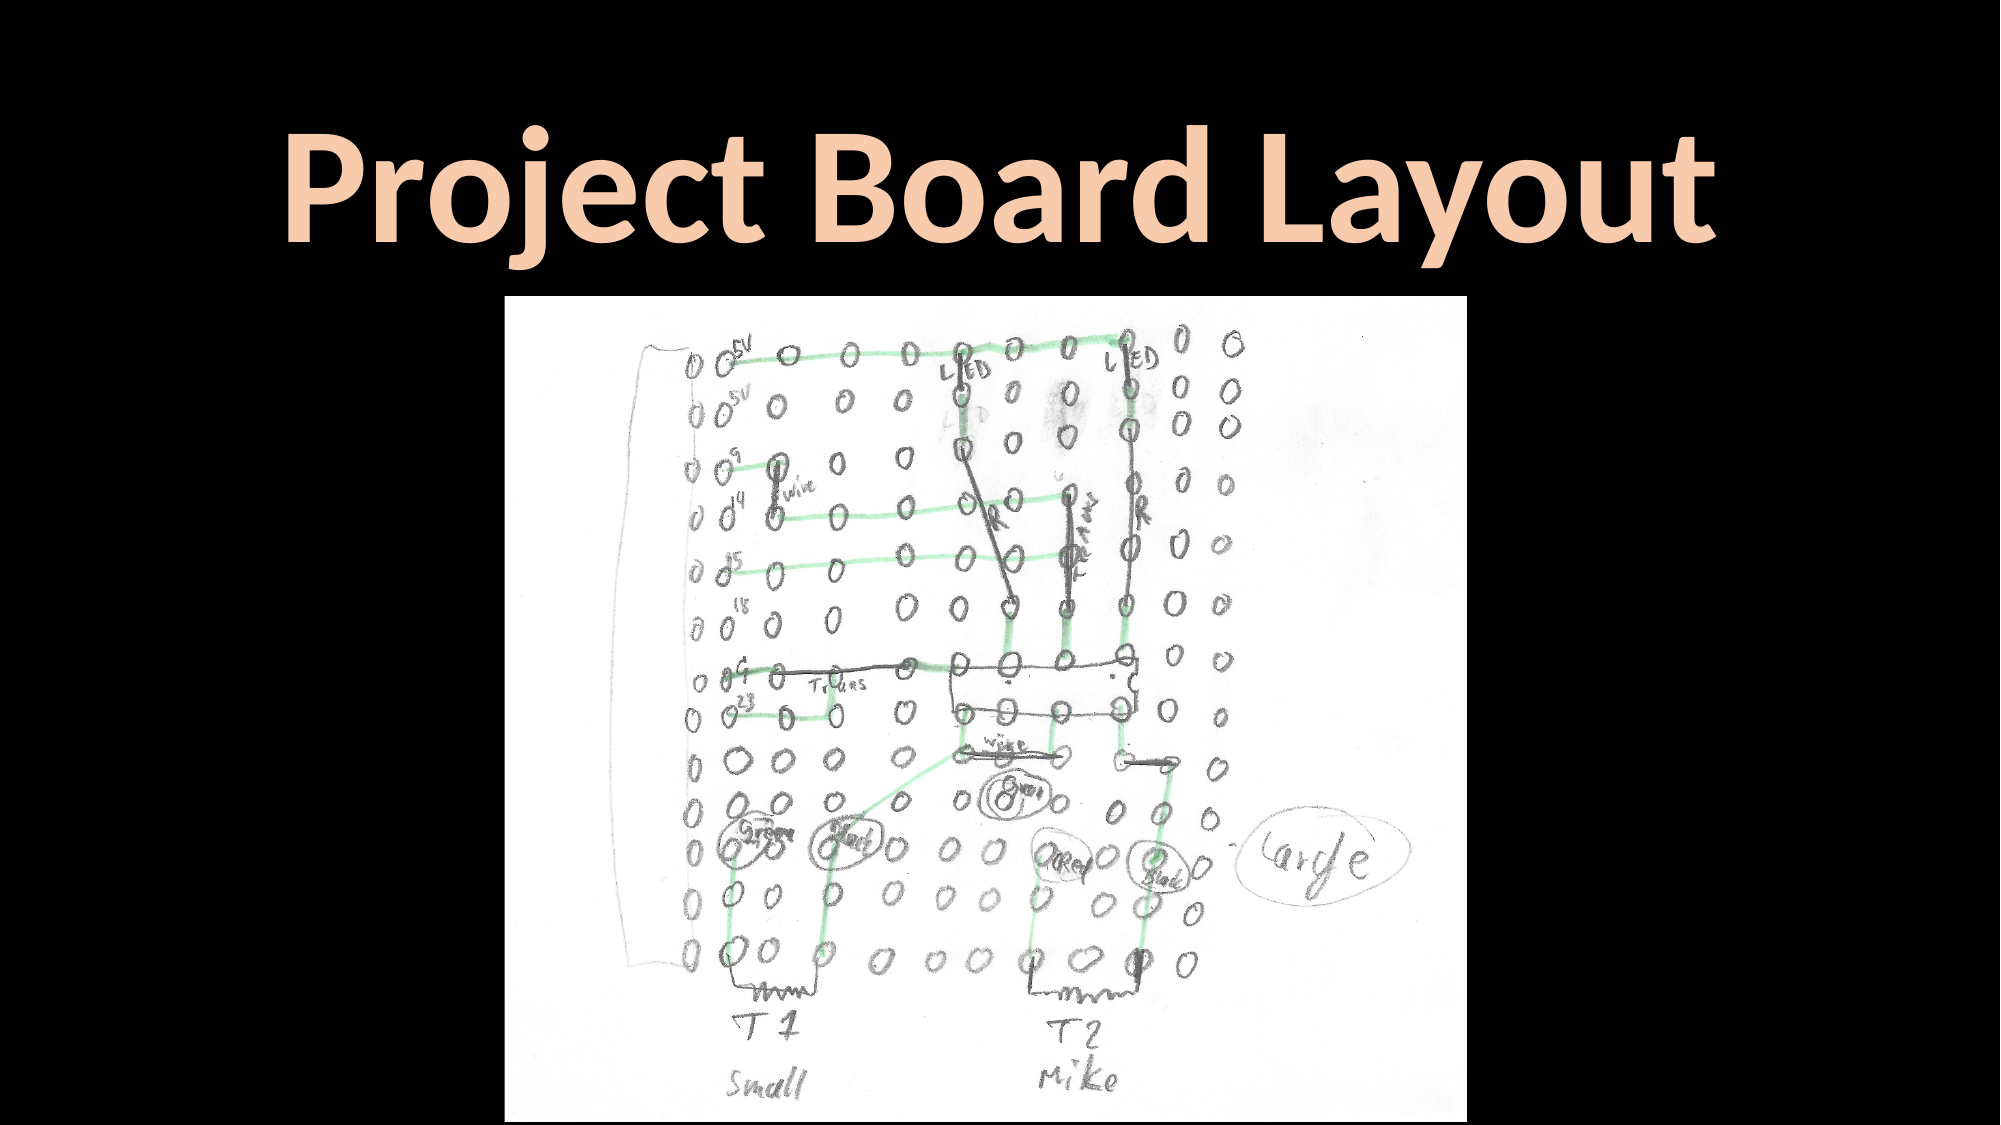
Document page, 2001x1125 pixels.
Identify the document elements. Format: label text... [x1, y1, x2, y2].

picture [504, 296, 1467, 1122]
text_box Project Board Layout [264, 68, 1736, 284]
